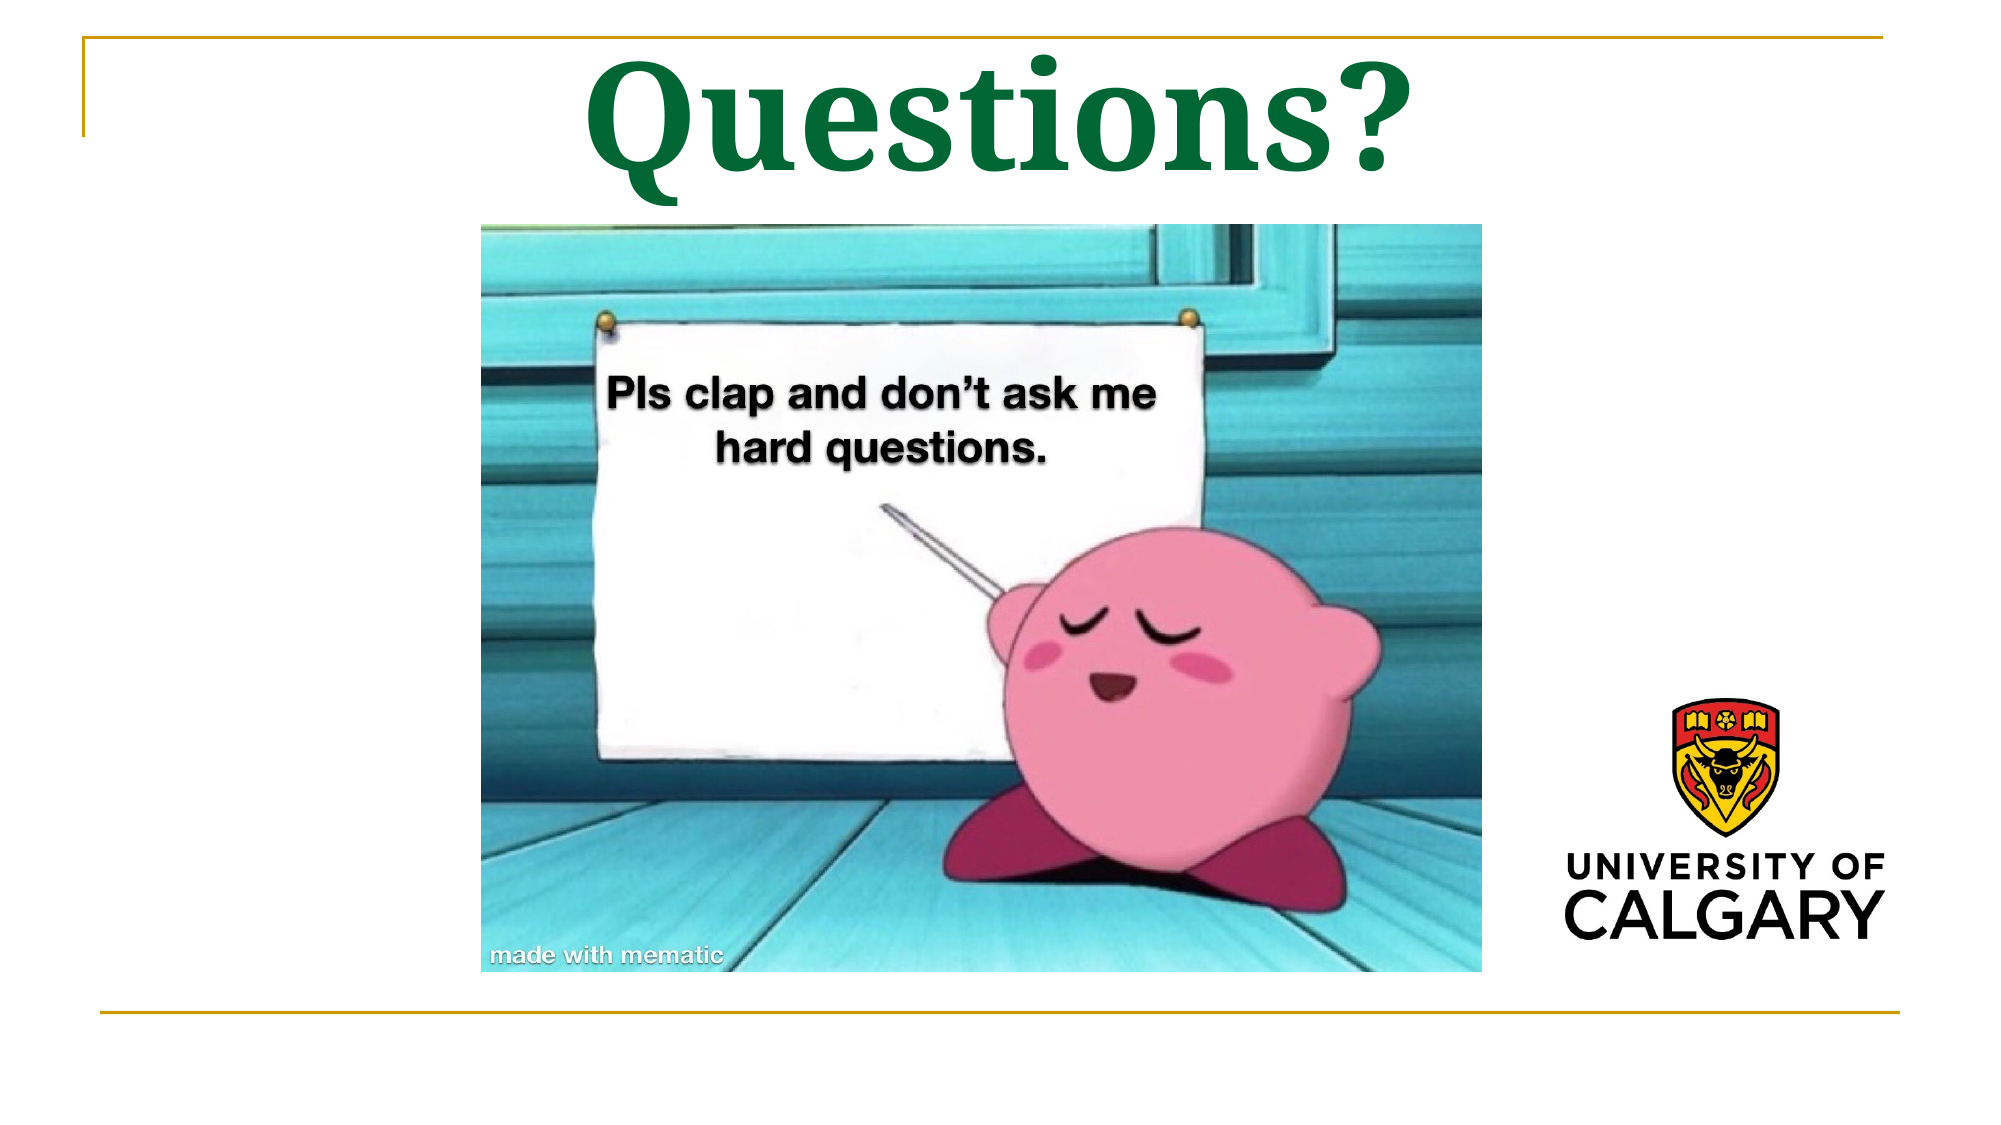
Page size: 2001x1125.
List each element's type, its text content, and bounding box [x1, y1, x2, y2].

title Questions? [324, 12, 1675, 200]
picture [480, 224, 1482, 972]
picture [1518, 649, 1932, 988]
